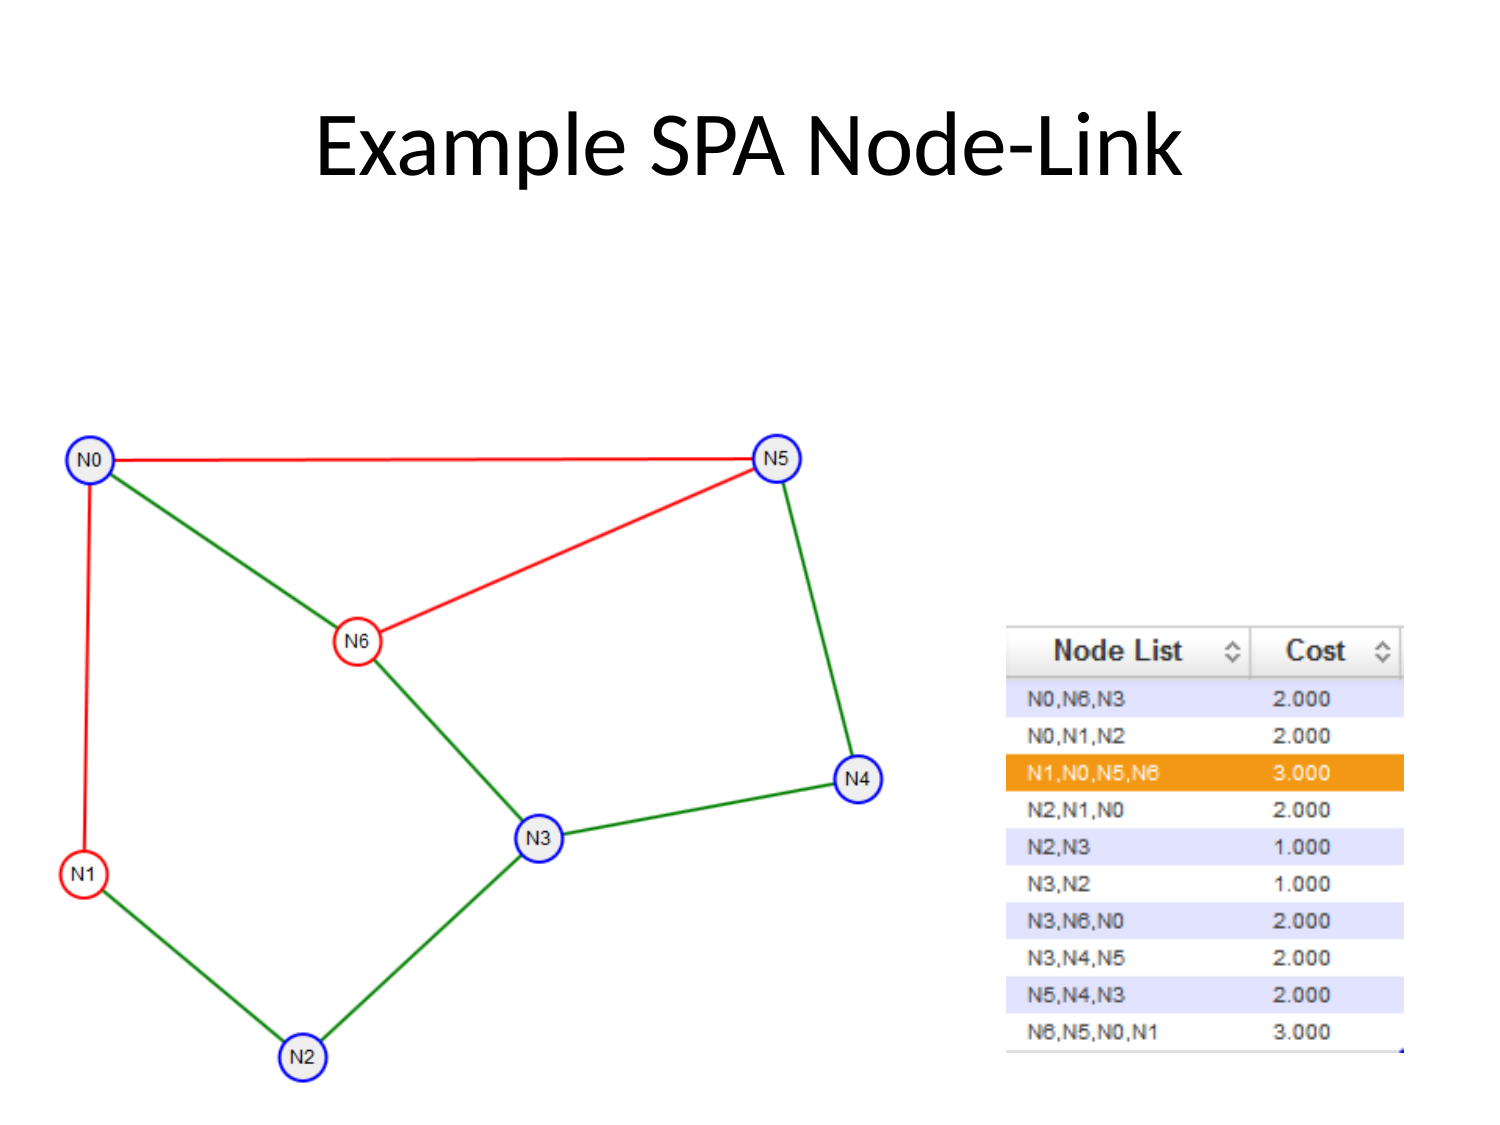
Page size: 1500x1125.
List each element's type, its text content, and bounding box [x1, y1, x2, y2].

picture [1006, 622, 1405, 1053]
title Example SPA Node-Link [75, 45, 1425, 233]
picture [24, 420, 901, 1101]
